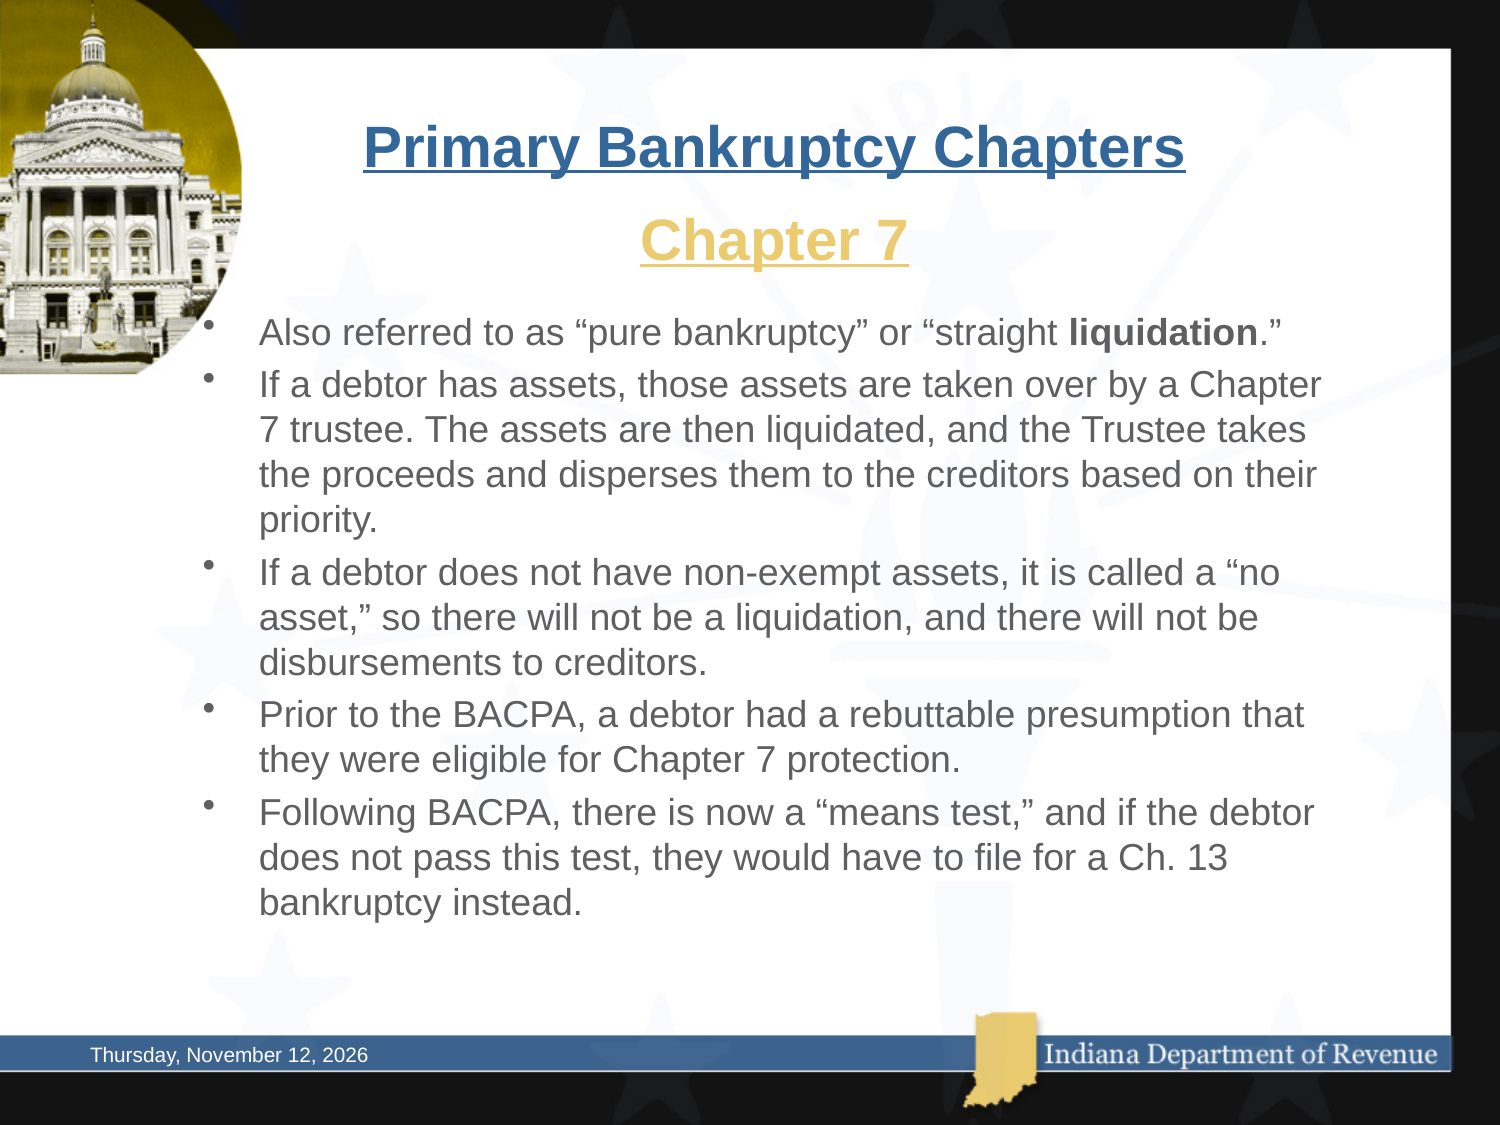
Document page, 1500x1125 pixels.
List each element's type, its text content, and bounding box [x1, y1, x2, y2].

picture [0, 0, 1500, 1125]
text_box Chapter 7 [99, 238, 1450, 350]
list Also referred to as “pure bankruptcy” or “straight liquidation.” If a debtor has assets, those assets are taken over by a Chapter 7 trustee. The assets are then liquidated, and the Trustee takes the proceeds and disperses them to the creditors based on their priority. If a debtor does not have non-exempt assets, it is called a “no asset,” so there will not be a liquidation, and there will not be disbursements to creditors. Prior to the BACPA, a debtor had a rebuttable presumption that they were eligible for Chapter 7 protection. Following BACPA, there is now a “means test,” and if the debtor does not pass this test, they would have to file for a Ch. 13 bankruptcy instead. [187, 299, 1351, 938]
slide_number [74, 1034, 426, 1113]
title Primary Bankruptcy Chapters [99, 49, 1451, 238]
